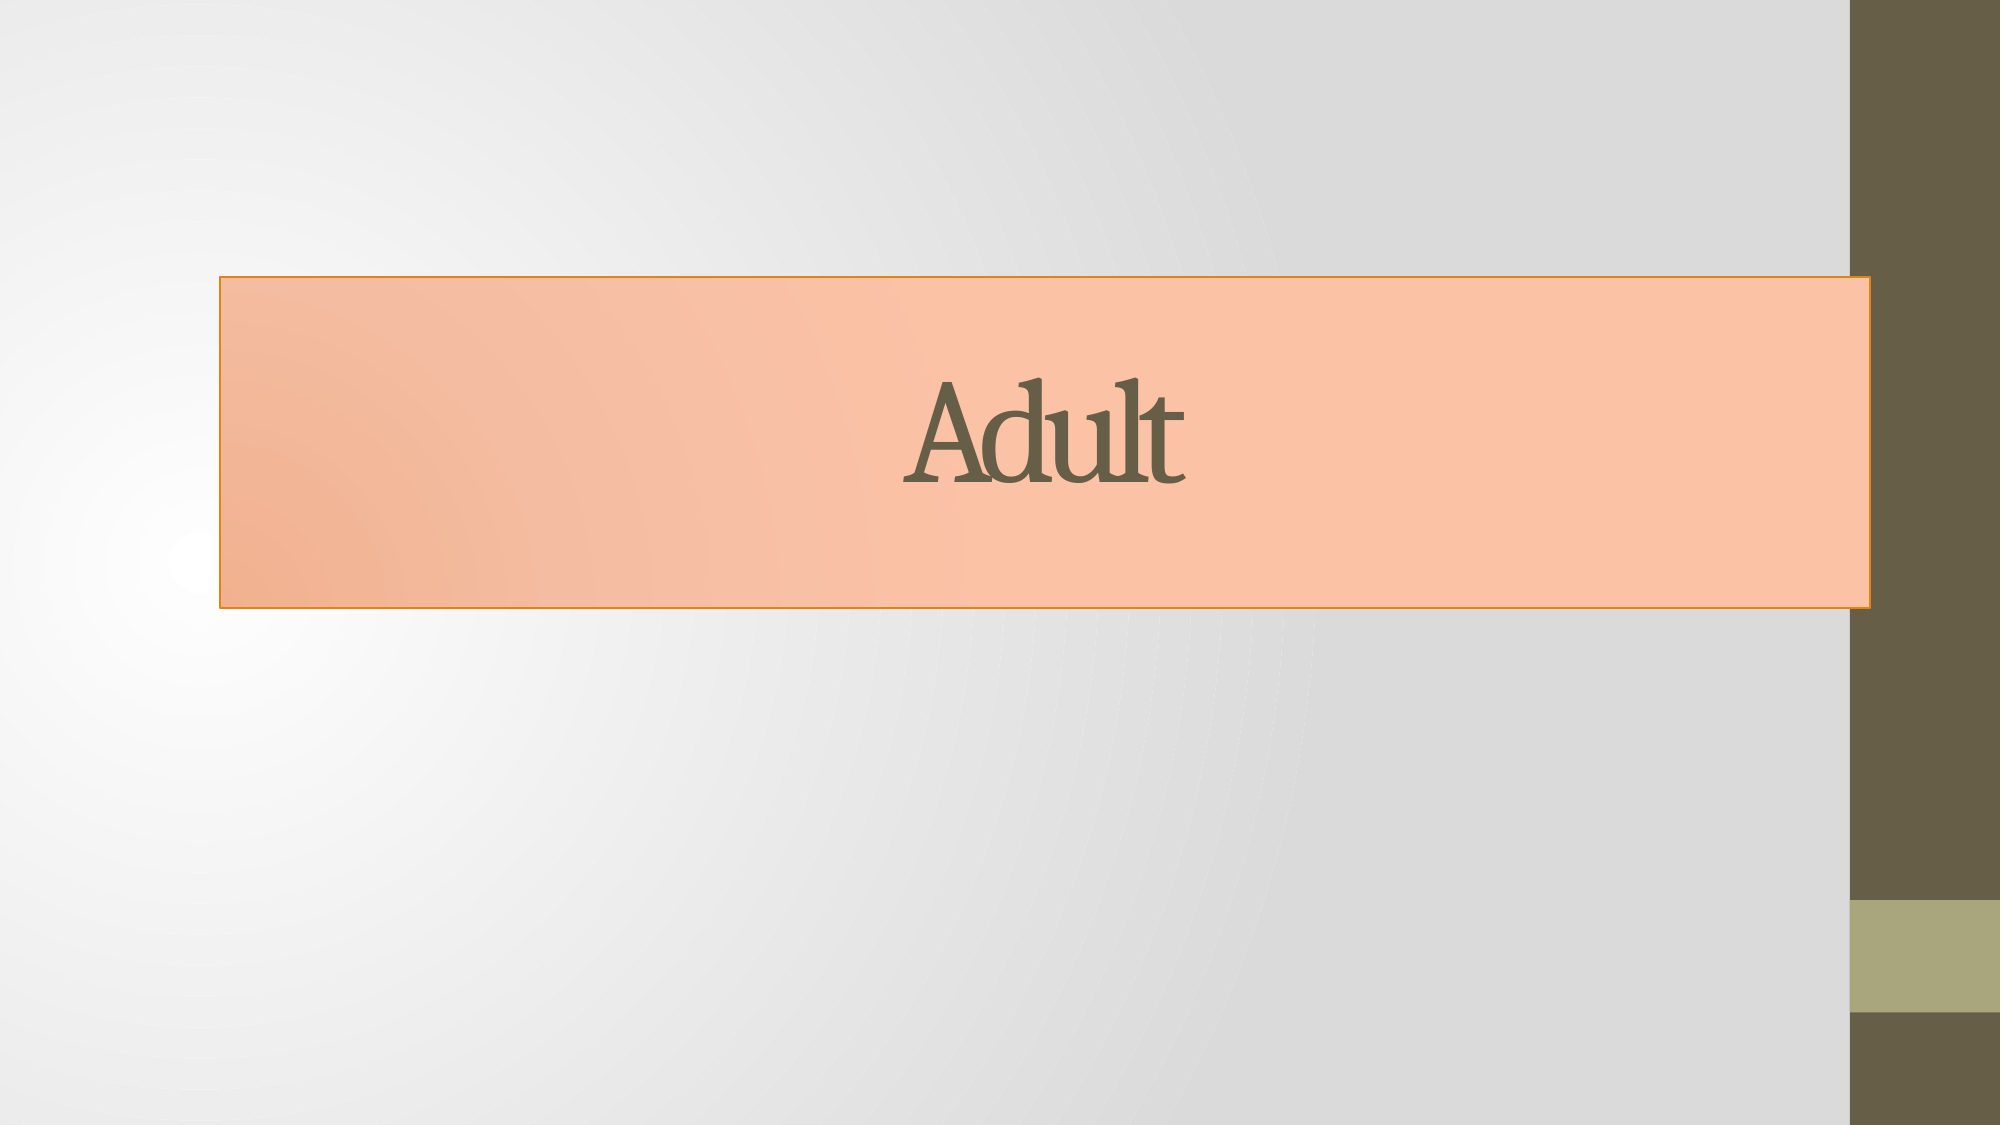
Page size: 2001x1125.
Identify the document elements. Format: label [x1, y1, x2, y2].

text_box [195, 275, 1872, 610]
